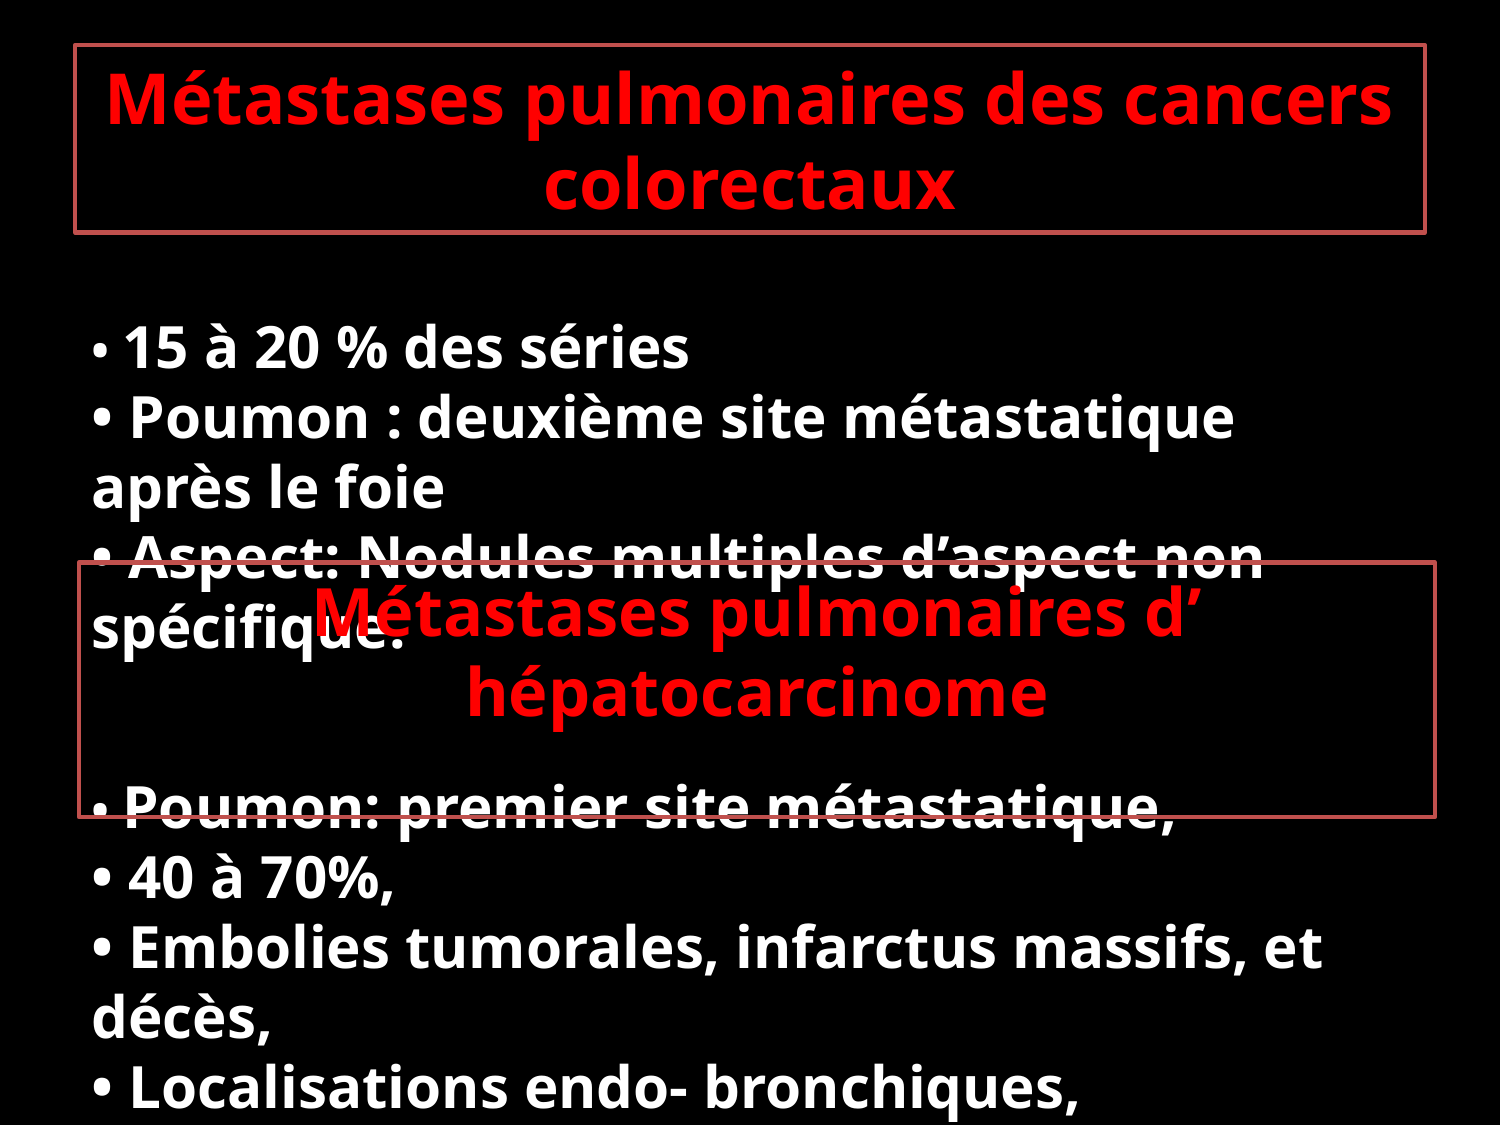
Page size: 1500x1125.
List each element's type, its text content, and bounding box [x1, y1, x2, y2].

text_box • 15 à 20 % des séries • Poumon : deuxième site métastatique après le foie • Aspect: Nodules multiples d’aspect non spécifique. [76, 302, 1412, 668]
text_box Métastases pulmonaires d’ hépatocarcinome [77, 560, 1437, 819]
title Métastases pulmonaires des cancers colorectaux [73, 43, 1427, 235]
text_box • Poumon: premier site métastatique, • 40 à 70%, • Embolies tumorales, infarctus massifs, et décès, • Localisations endo- bronchiques, [76, 763, 1412, 1125]
